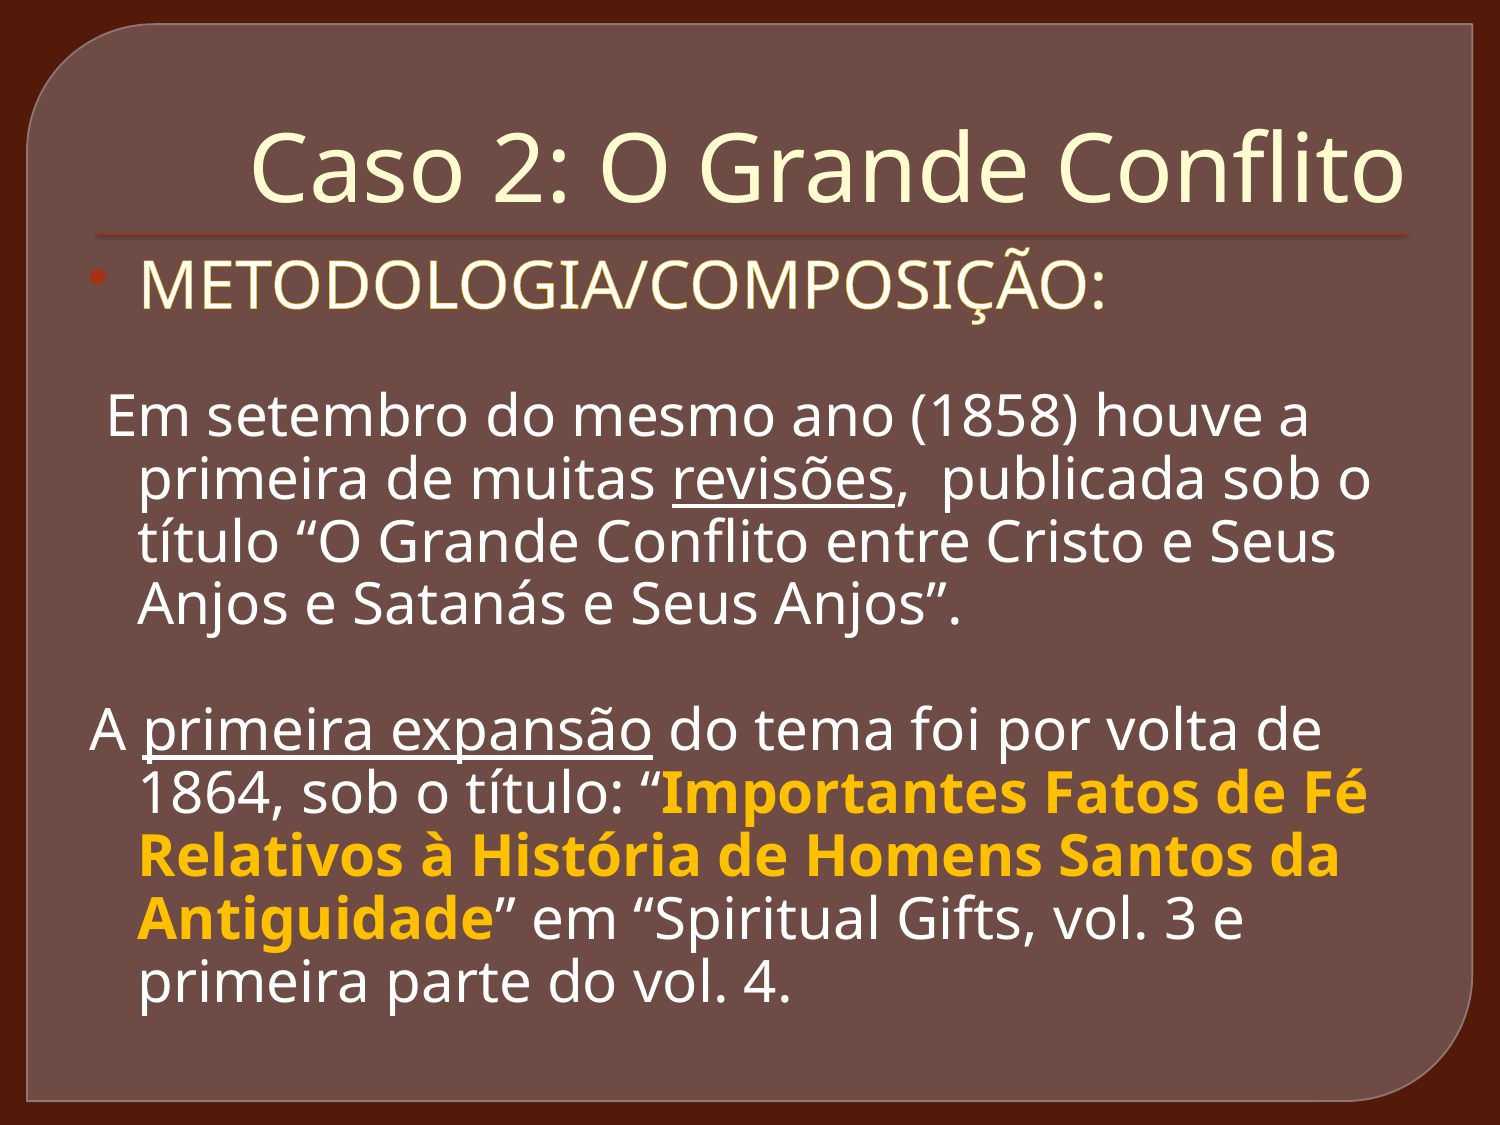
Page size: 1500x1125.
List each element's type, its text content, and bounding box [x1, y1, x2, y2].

list METODOLOGIA/COMPOSIÇÃO: Em setembro do mesmo ano (1858) houve a primeira de muitas revisões, publicada sob o título “O Grande Conflito entre Cristo e Seus Anjos e Satanás e Seus Anjos”. A primeira expansão do tema foi por volta de 1864, sob o título: “Importantes Fatos de Fé Relativos à História de Homens Santos da Antiguidade” em “Spiritual Gifts, vol. 3 e primeira parte do vol. 4. [75, 243, 1425, 1094]
title Caso 2: O Grande Conflito [73, 41, 1424, 230]
